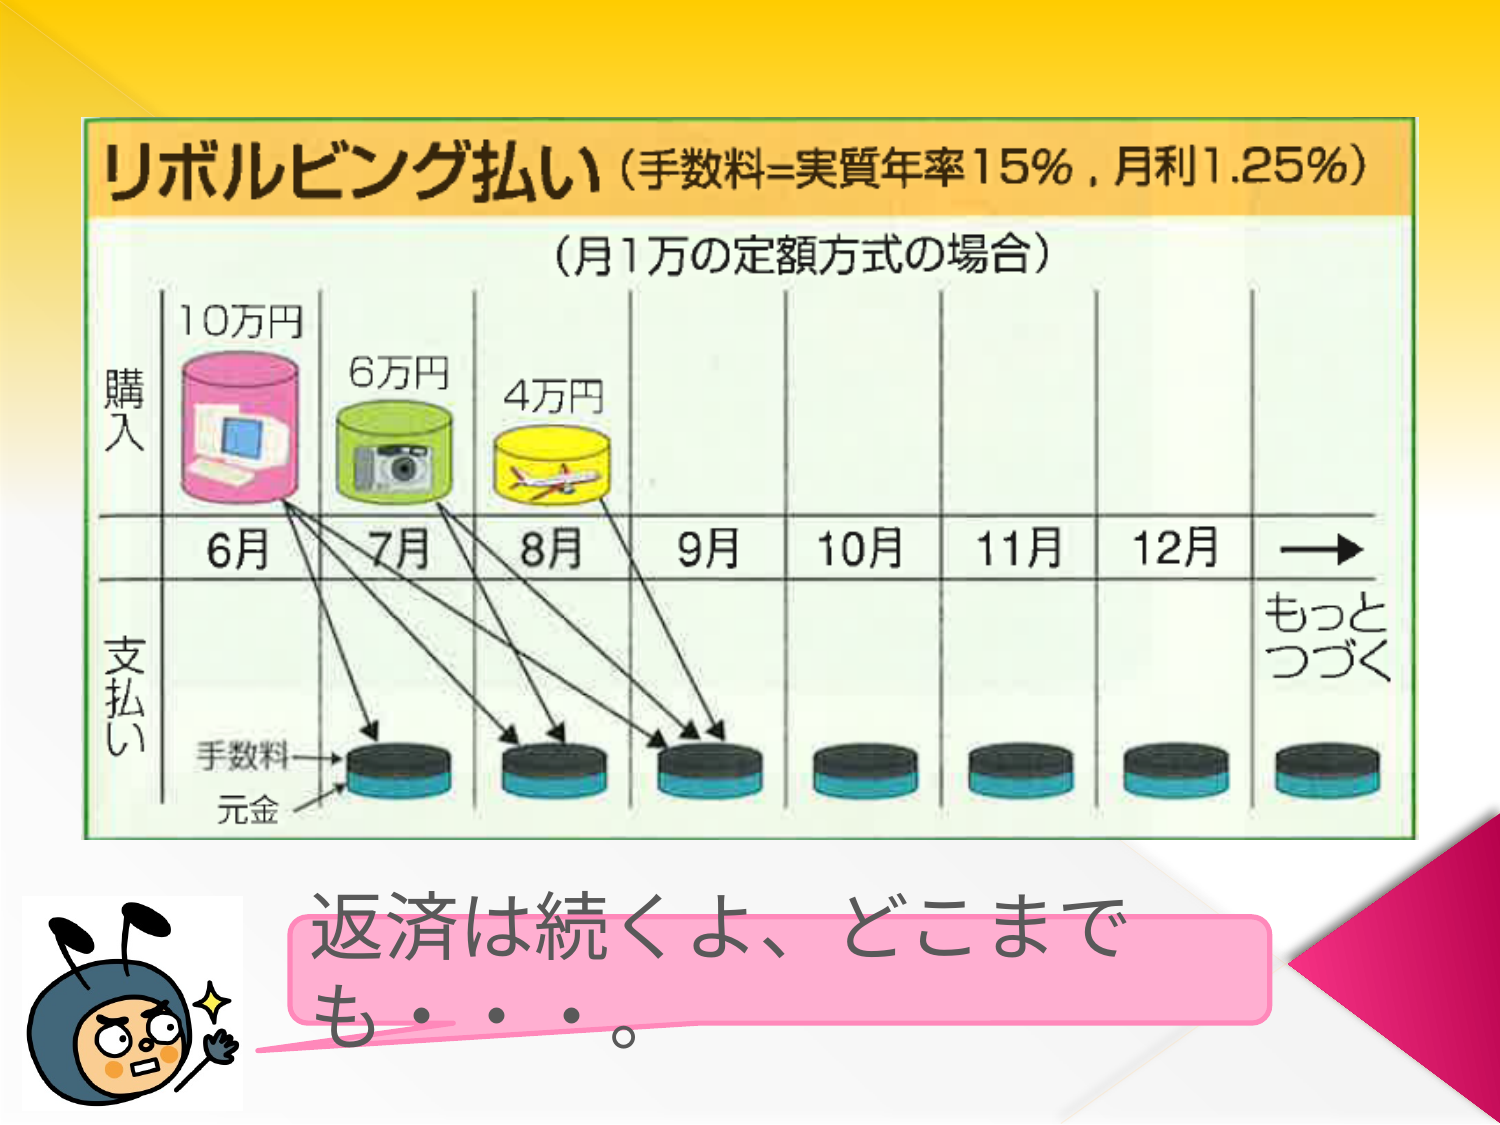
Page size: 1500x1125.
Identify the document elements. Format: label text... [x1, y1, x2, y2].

text_box 返済は続くよ、どこまでも・・・。 [255, 914, 1272, 1053]
picture [80, 117, 1420, 841]
picture [22, 895, 243, 1111]
